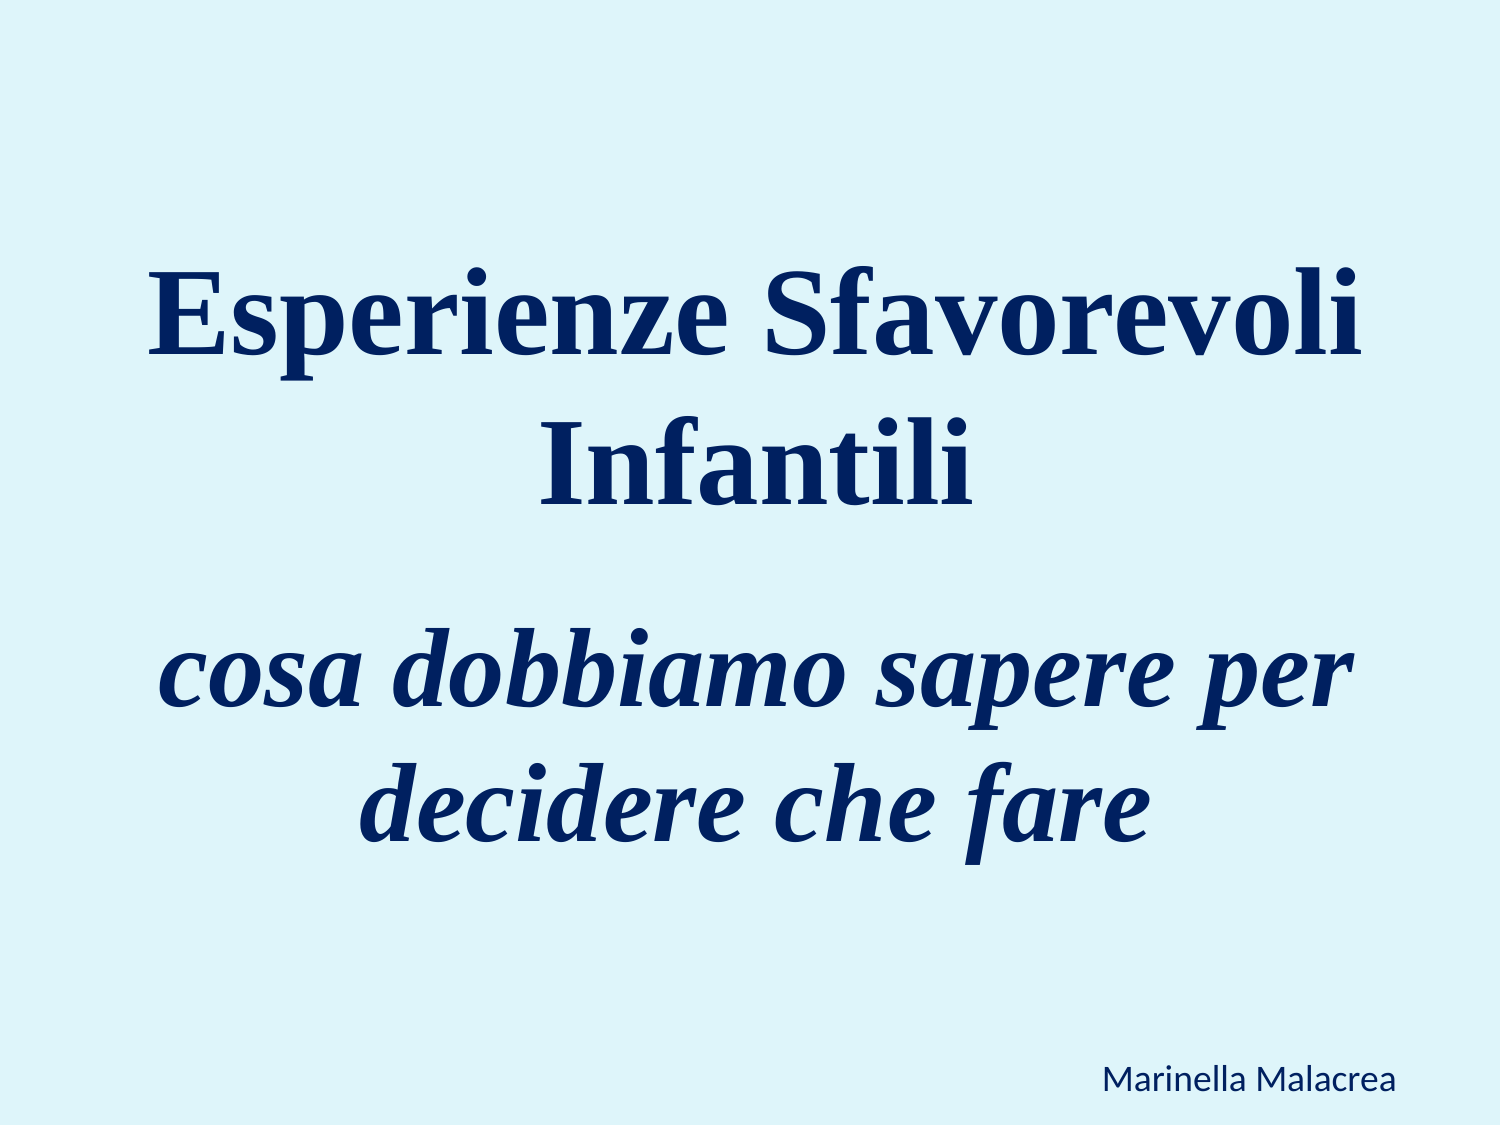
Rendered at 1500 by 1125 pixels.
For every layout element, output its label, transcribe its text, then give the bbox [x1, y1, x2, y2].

text_box Marinella Malacrea [1087, 1046, 1412, 1107]
title Esperienze Sfavorevoli Infantili [76, 172, 1436, 586]
text_box cosa dobbiamo sapere per decidere che fare [29, 586, 1485, 871]
